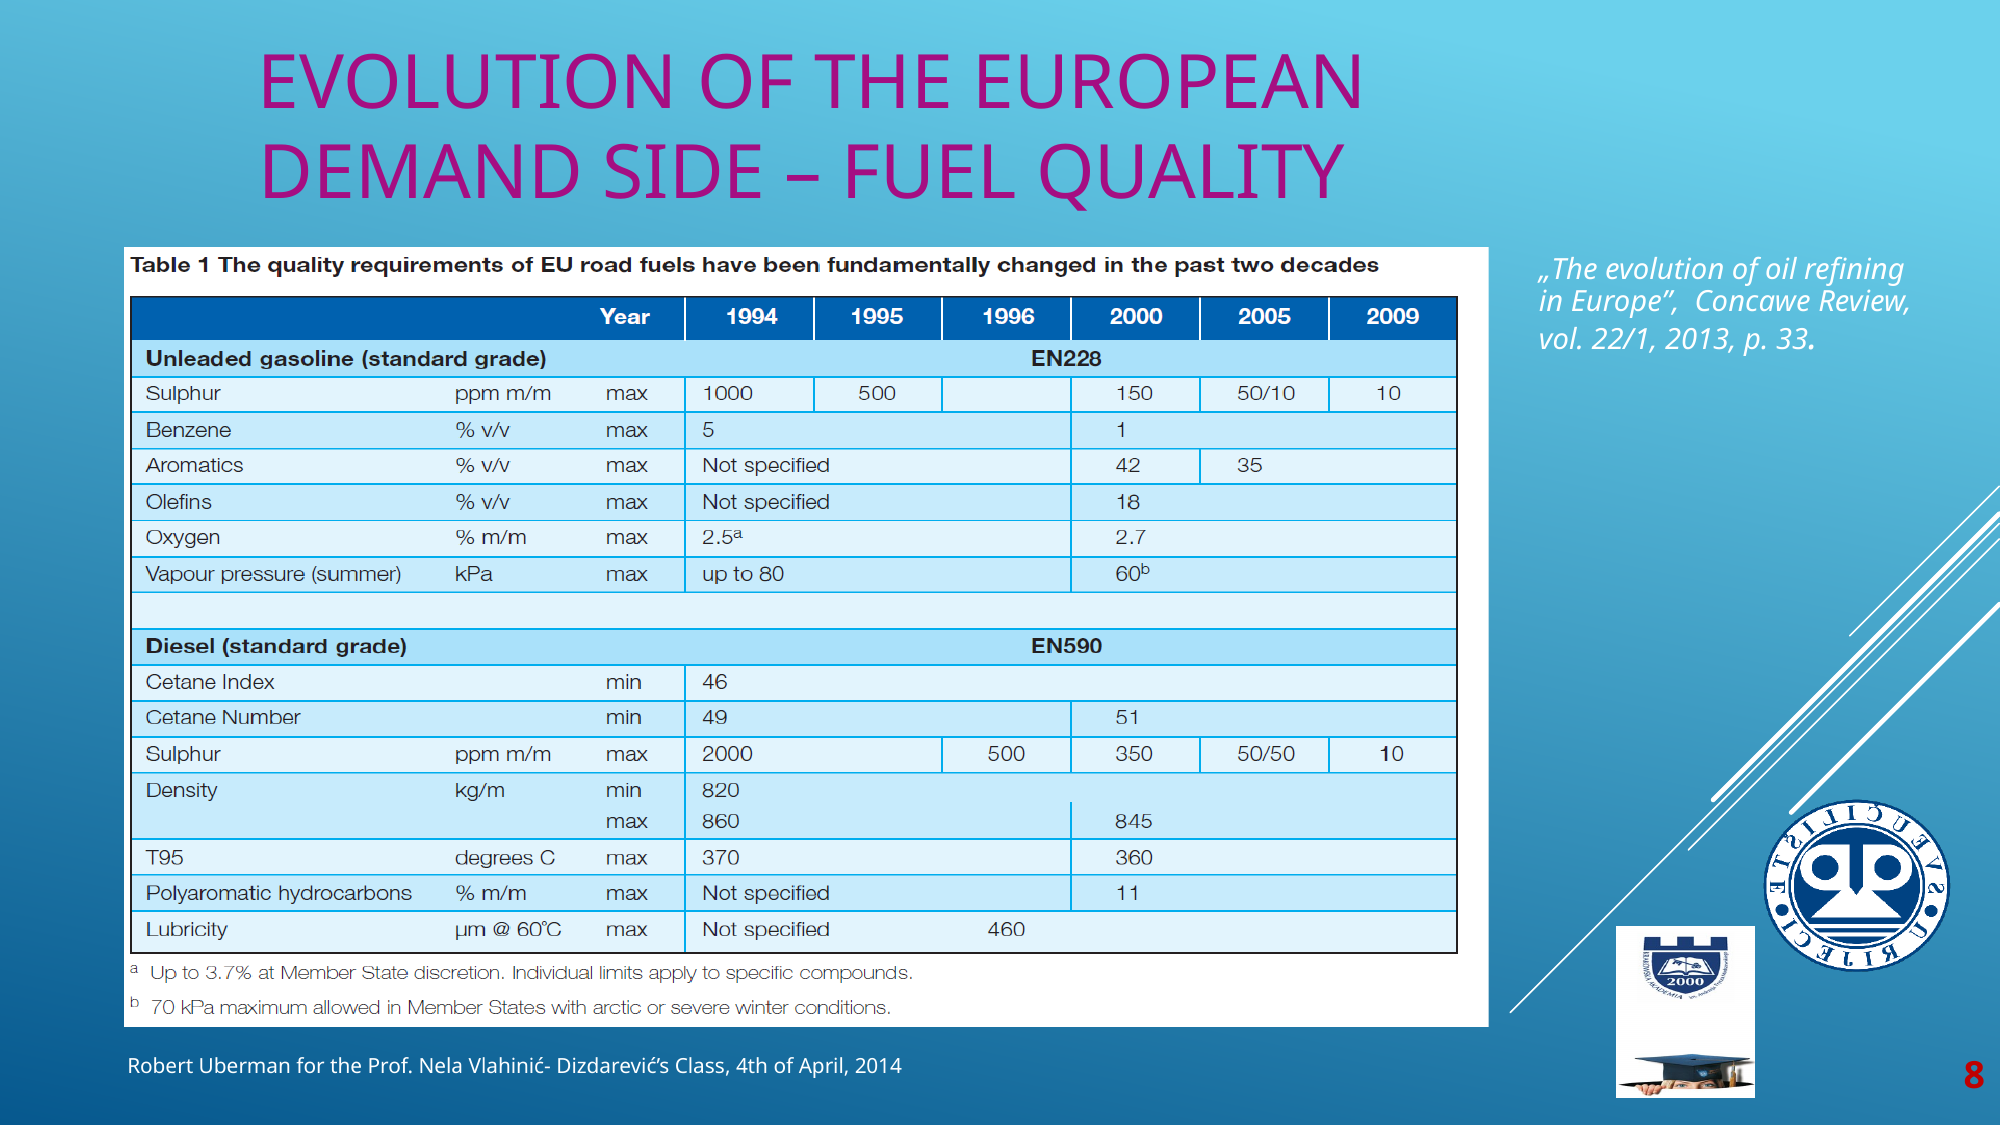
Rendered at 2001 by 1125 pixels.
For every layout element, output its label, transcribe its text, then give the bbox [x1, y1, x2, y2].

picture [1616, 926, 1755, 1098]
picture [123, 246, 1489, 1027]
text_box „The evolution of oil refining in Europe”, Concawe Review, vol. 22/1, 2013, p. 33. [1524, 247, 1945, 366]
footer Robert Uberman for the Prof. Nela Vlahinić- Dizdarević’s Class, 4th of April, 2014 [112, 1045, 1350, 1106]
picture [1762, 799, 1951, 972]
slide_number 8 [1812, 999, 2000, 1110]
title Evolution of the European demand side – Fuel Quality [112, 0, 1513, 248]
